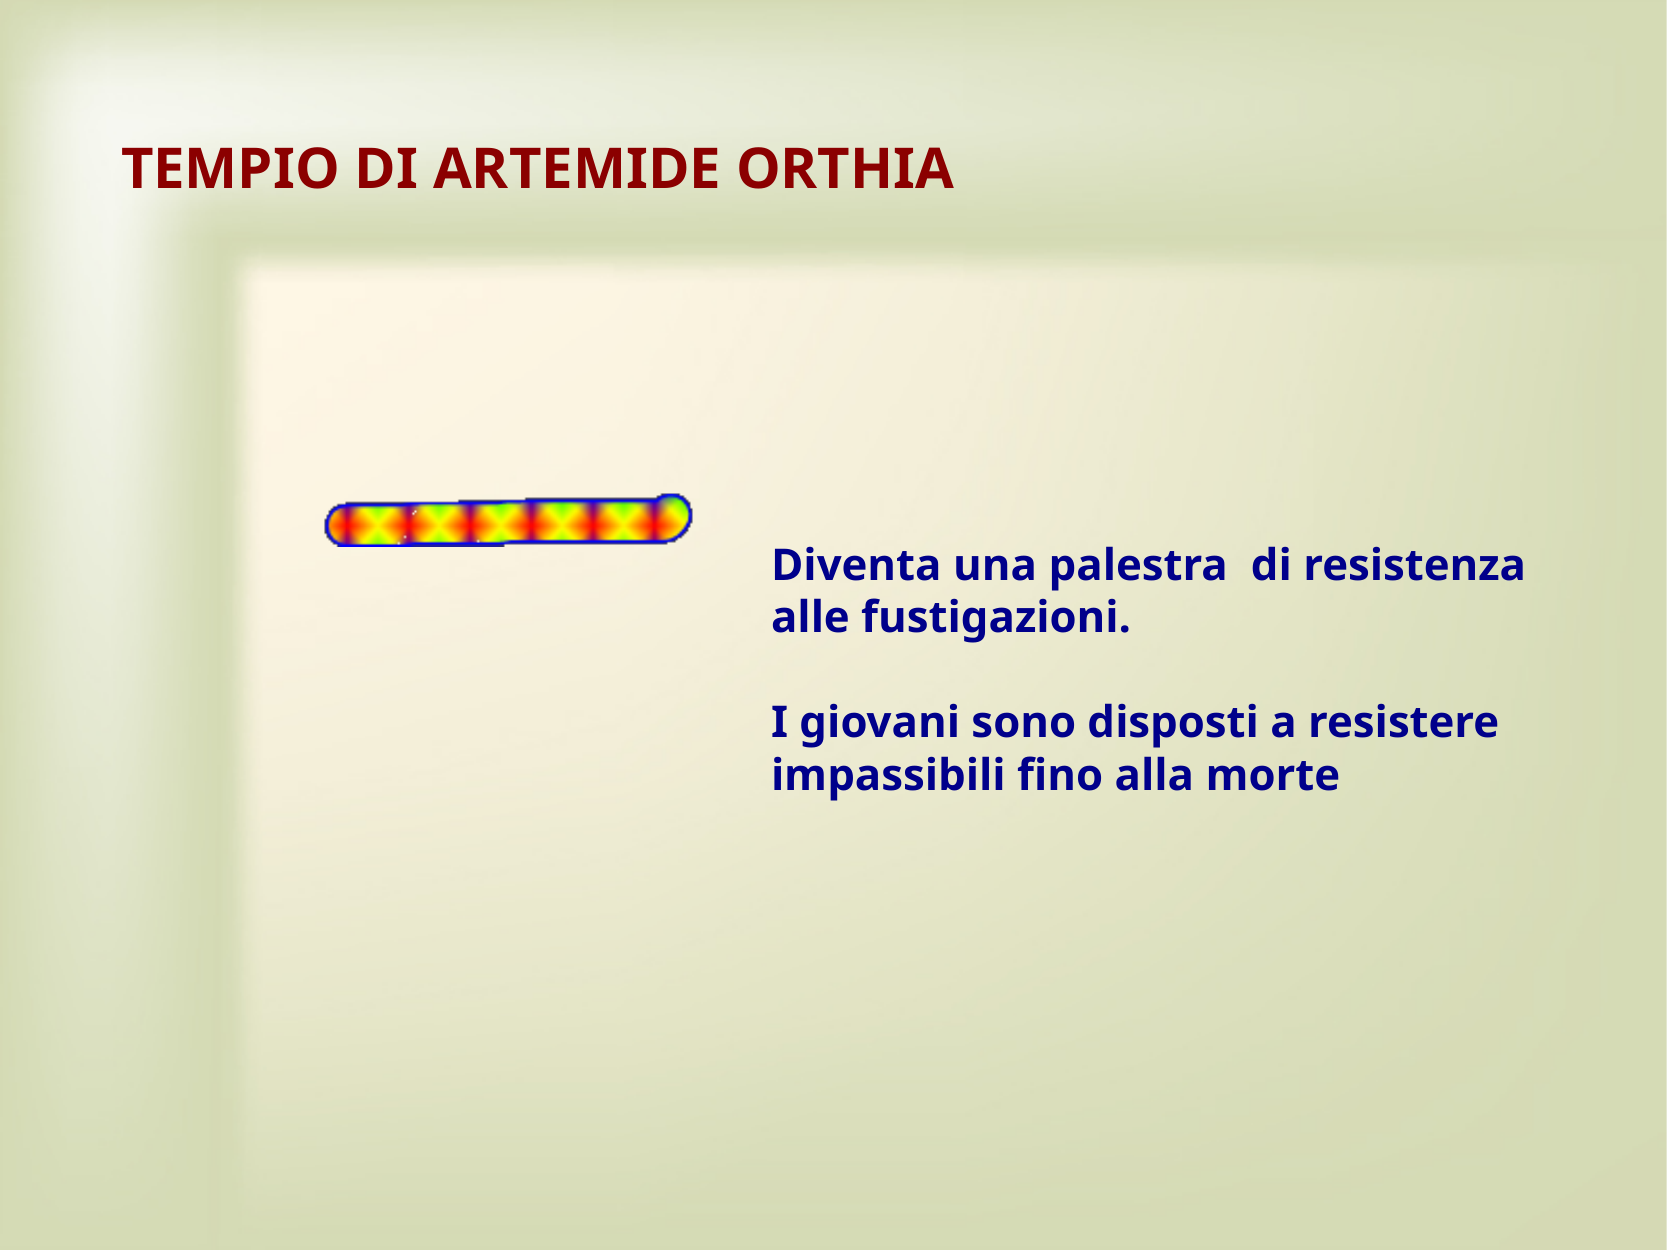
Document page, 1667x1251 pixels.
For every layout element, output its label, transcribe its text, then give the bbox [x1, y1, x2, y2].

picture [0, 0, 1667, 1250]
text_box TEMPIO DI ARTEMIDE ORTHIA [106, 125, 1211, 208]
text_box Diventa una palestra di resistenza alle fustigazioni. I giovani sono disposti a resistere impassibili fino alla morte [756, 529, 1623, 807]
